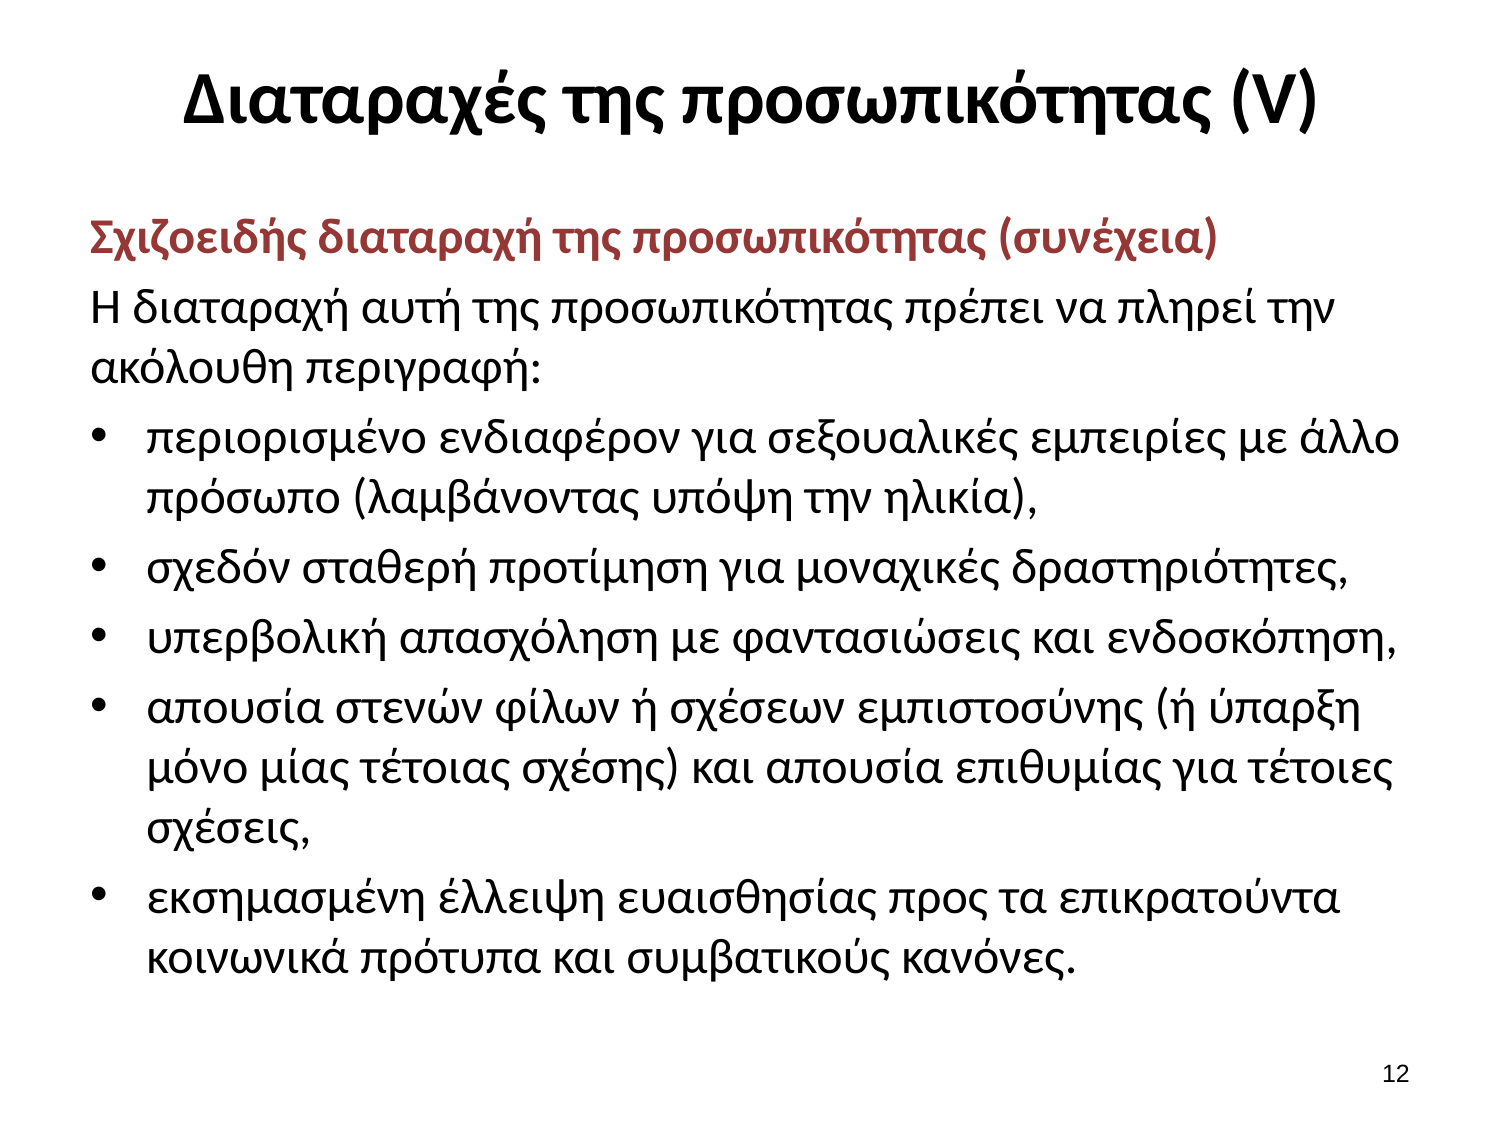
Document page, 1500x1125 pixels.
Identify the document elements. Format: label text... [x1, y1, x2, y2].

slide_number 11 [1074, 1042, 1425, 1103]
list Σχιζοειδής διαταραχή της προσωπικότητας (συνέχεια) Η διαταραχή αυτή της προσωπικότητας πρέπει να πληρεί την ακόλουθη περιγραφή: περιορισμένο ενδιαφέρον για σεξουαλικές εμπειρίες με άλλο πρόσωπο (λαμβάνοντας υπόψη την ηλικία), σχεδόν σταθερή προτίμηση για μοναχικές δραστηριότητες, υπερβολική απασχόληση με φαντασιώσεις και ενδοσκόπηση, απουσία στενών φίλων ή σχέσεων εμπιστοσύνης (ή ύπαρξη μόνο μίας τέτοιας σχέσης) και απουσία επιθυμίας για τέτοιες σχέσεις, εκσημασμένη έλλειψη ευαισθησίας προς τα επικρατούντα κοινωνικά πρότυπα και συμβατικούς κανόνες. [75, 196, 1425, 1024]
title Διαταραχές της προσωπικότητας (V) [76, 19, 1427, 169]
